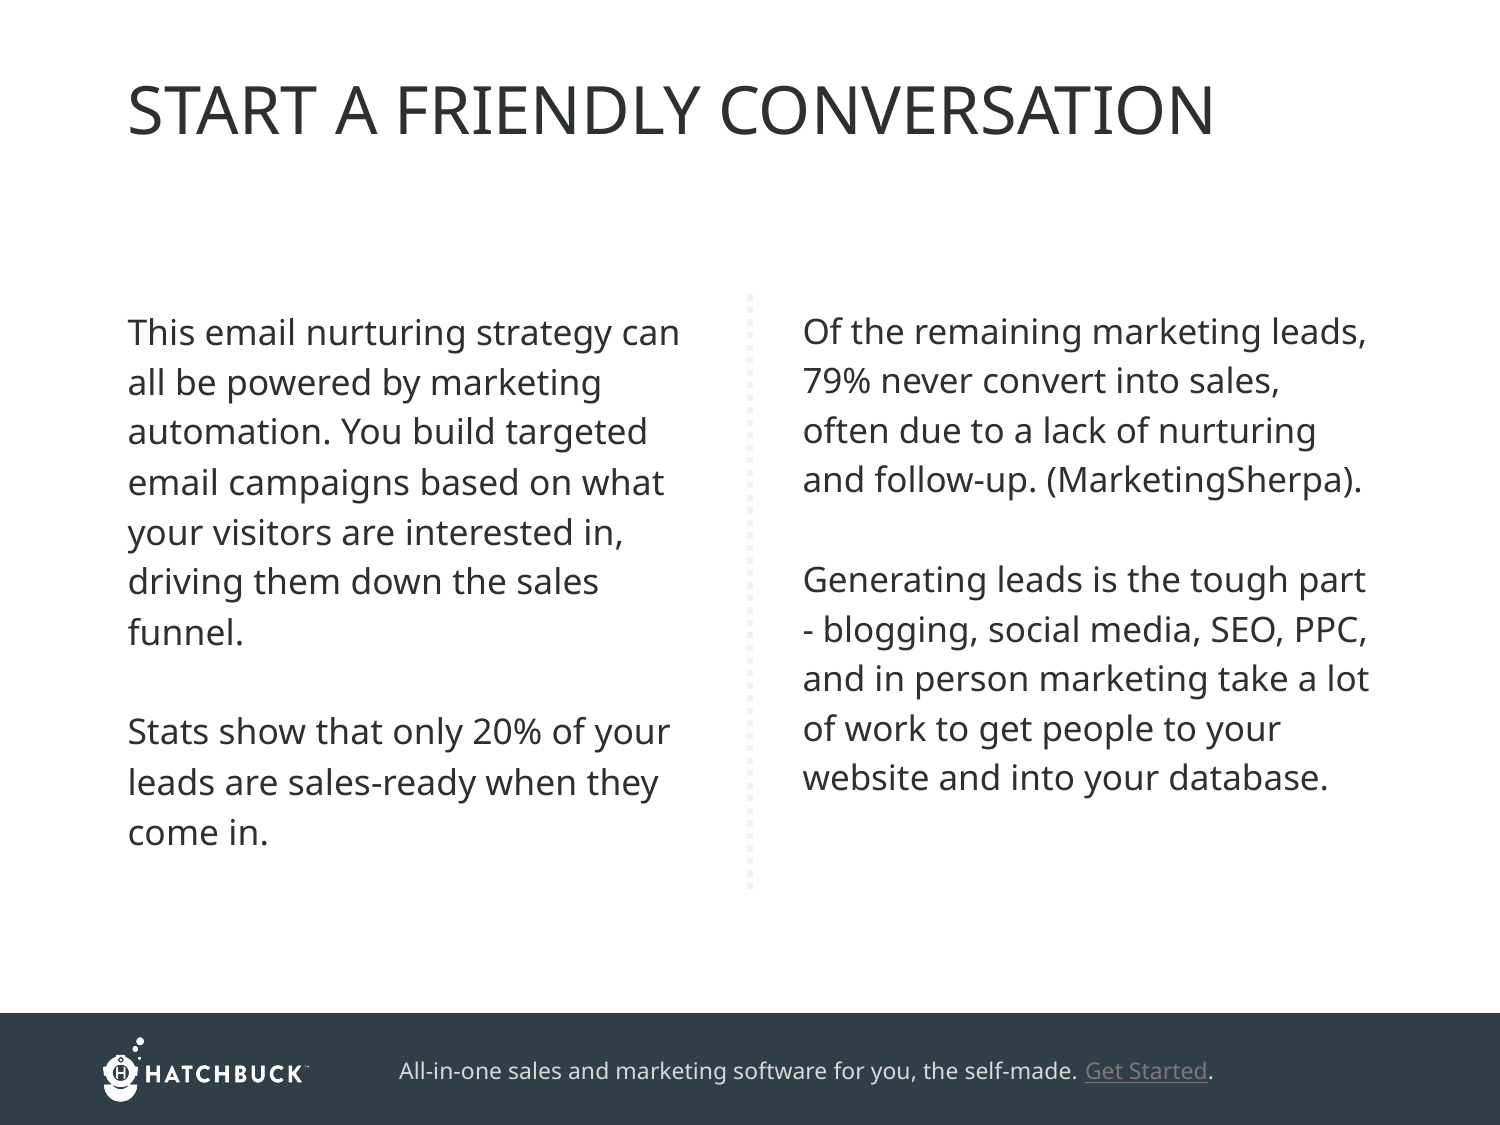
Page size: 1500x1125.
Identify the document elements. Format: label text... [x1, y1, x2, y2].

list Of the remaining marketing leads, 79% never convert into sales, often due to a lack of nurturing and follow-up. (MarketingSherpa). Generating leads is the tough part - blogging, social media, SEO, PPC, and in person marketing take a lot of work to get people to your website and into your database. [787, 294, 1388, 902]
list START A FRIENDLY CONVERSATION [112, 90, 1388, 241]
picture [103, 1037, 309, 1102]
list This email nurturing strategy can all be powered by marketing automation. You build targeted email campaigns based on what your visitors are interested in, driving them down the sales funnel. Stats show that only 20% of your leads are sales-ready when they come in. [112, 294, 713, 902]
